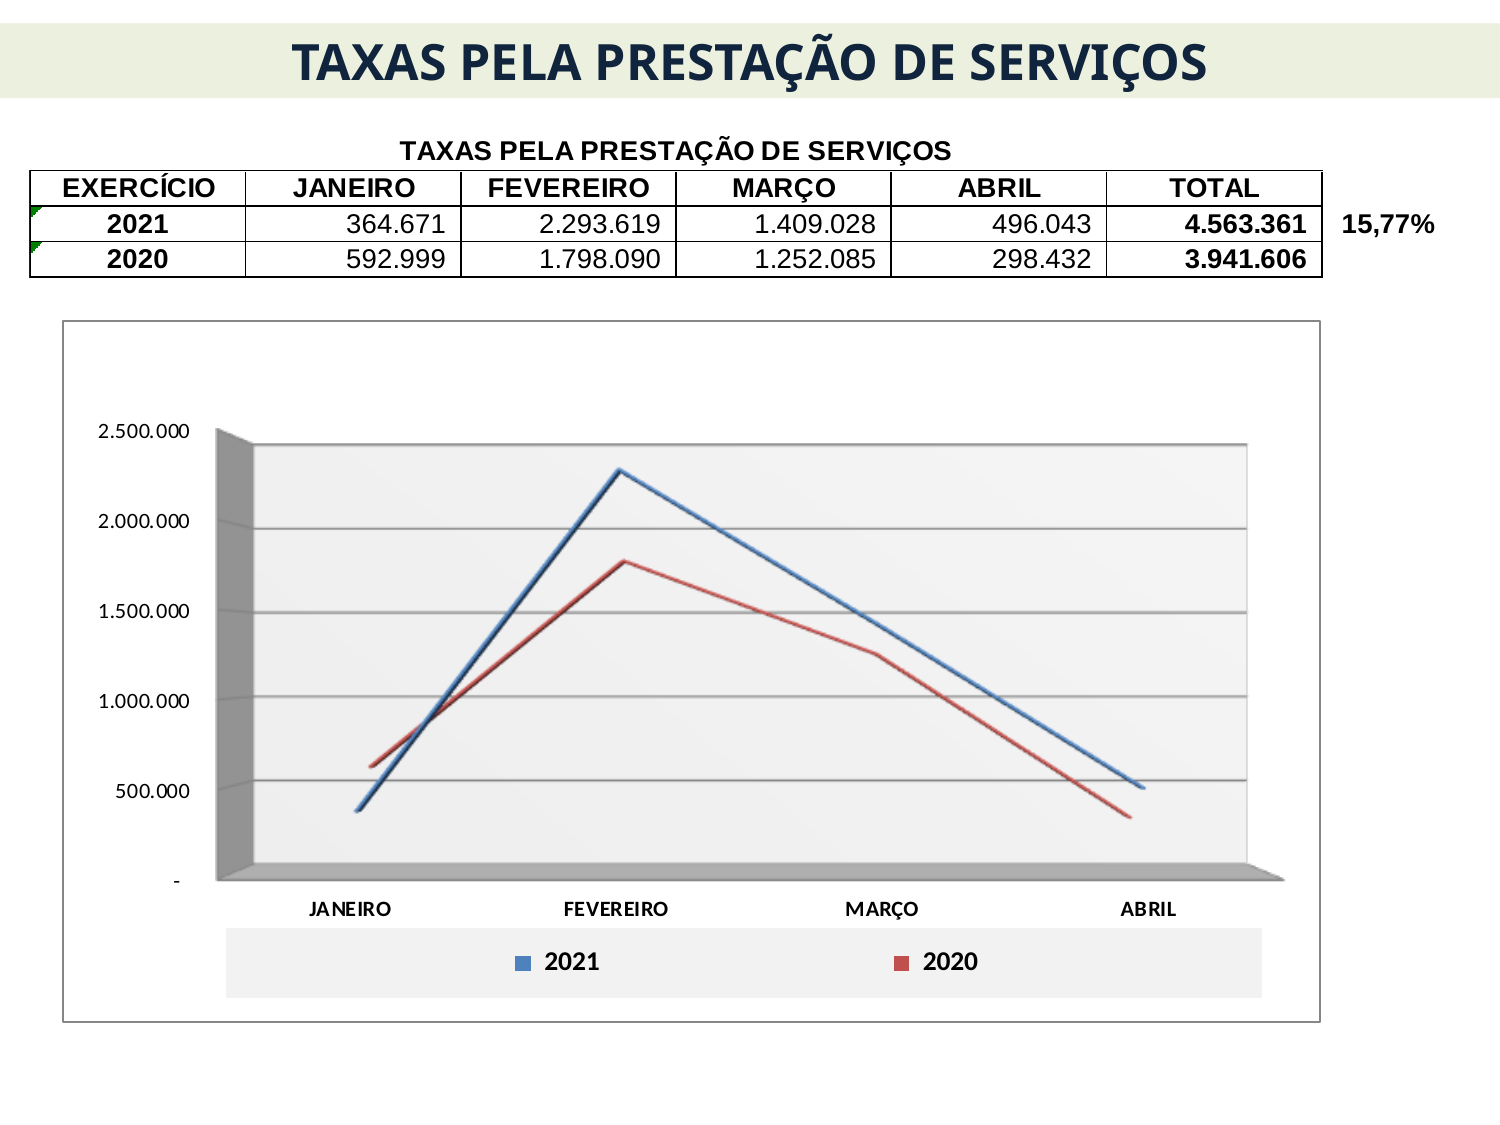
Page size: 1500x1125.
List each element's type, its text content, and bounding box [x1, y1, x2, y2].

picture [29, 134, 1459, 1059]
text_box TAXAS PELA PRESTAÇÃO DE SERVIÇOS [0, 23, 1500, 99]
